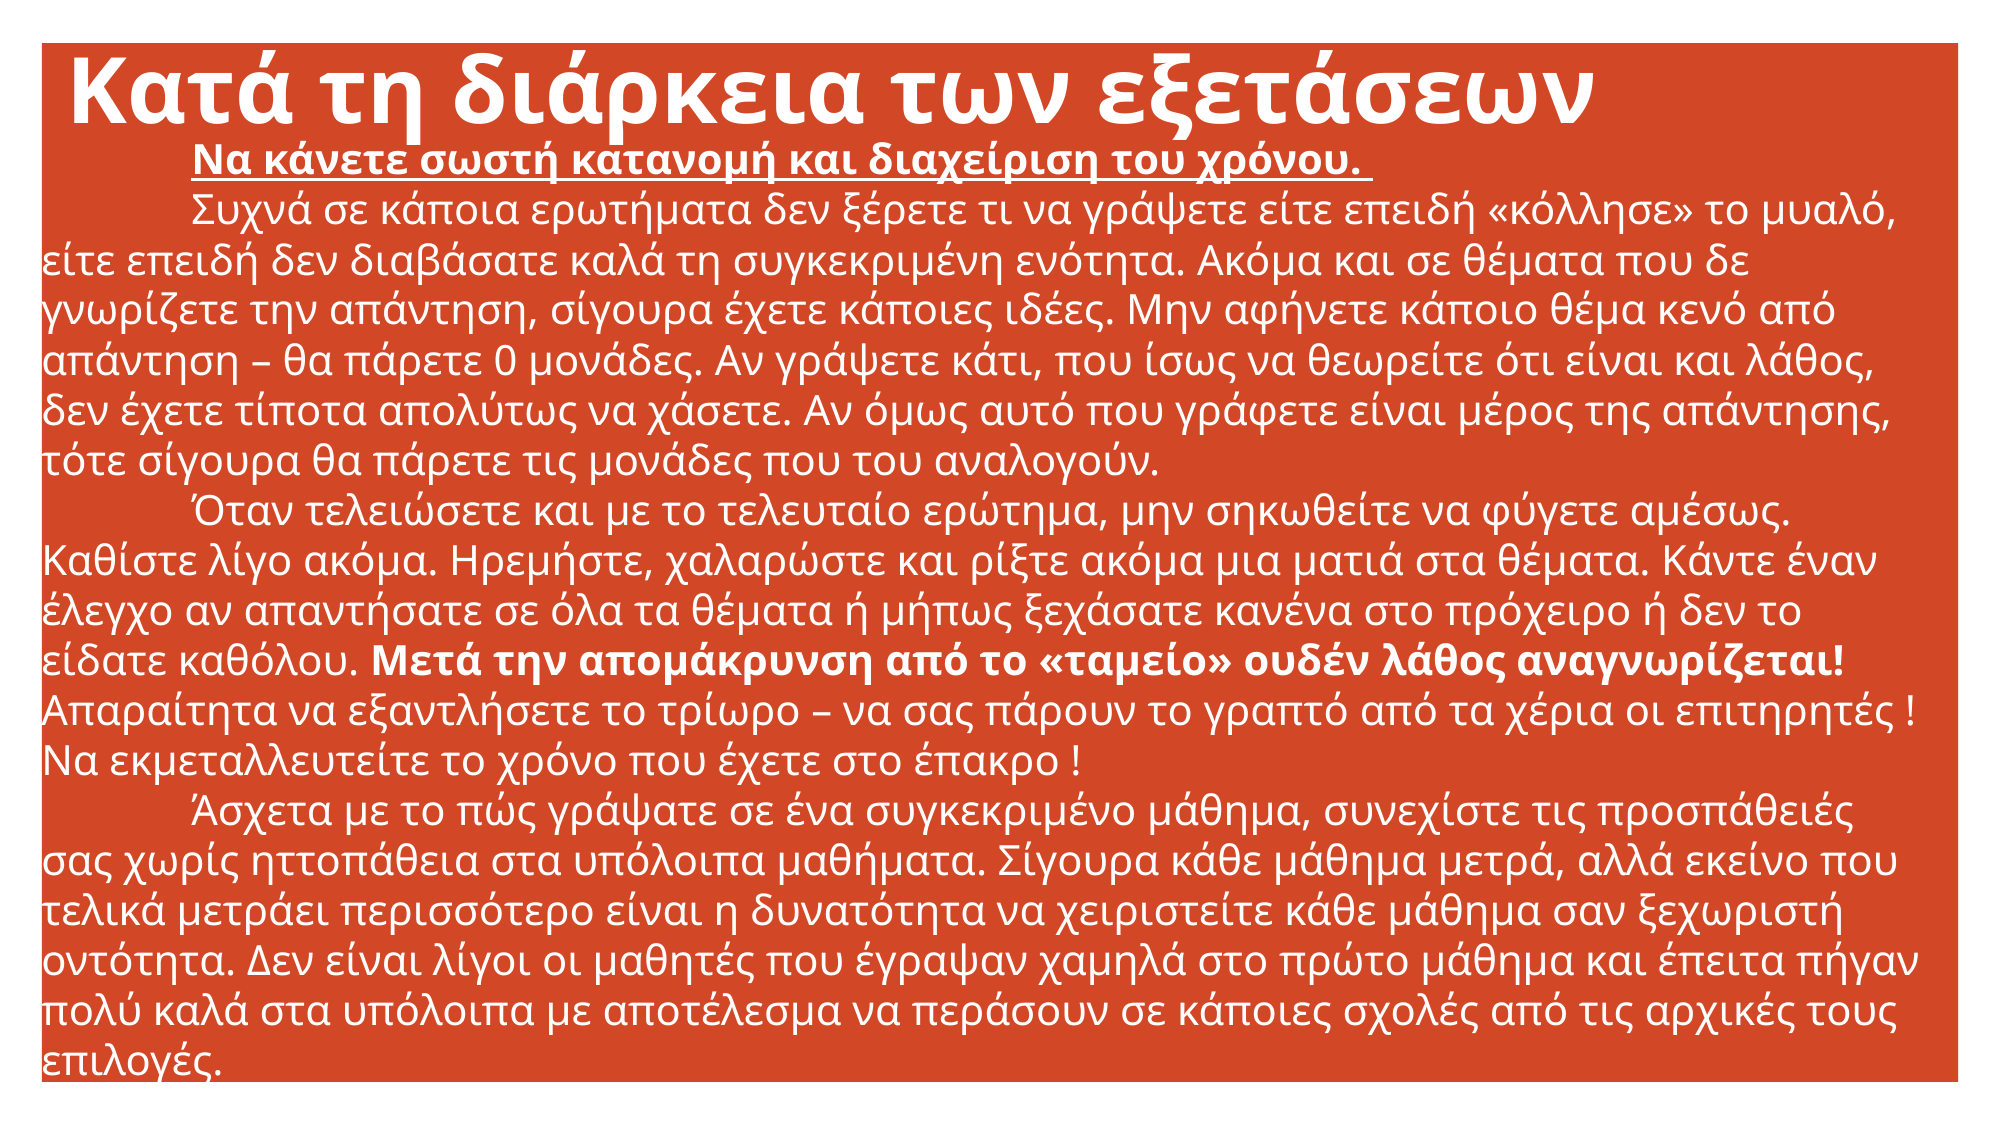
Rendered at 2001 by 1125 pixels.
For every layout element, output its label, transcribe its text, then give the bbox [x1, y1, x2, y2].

text_box Να κάνετε σωστή κατανομή και διαχείριση του χρόνου. Συχνά σε κάποια ερωτήματα δεν ξέρετε τι να γράψετε είτε επειδή «κόλλησε» το μυαλό, είτε επειδή δεν διαβάσατε καλά τη συγκεκριμένη ενότητα. Ακόμα και σε θέματα που δε γνωρίζετε την απάντηση, σίγουρα έχετε κάποιες ιδέες. Μην αφήνετε κάποιο θέμα κενό από απάντηση – θα πάρετε 0 μονάδες. Αν γράψετε κάτι, που ίσως να θεωρείτε ότι είναι και λάθος, δεν έχετε τίποτα απολύτως να χάσετε. Αν όμως αυτό που γράφετε είναι μέρος της απάντησης, τότε σίγουρα θα πάρετε τις μονάδες που του αναλογούν. Όταν τελειώσετε και με το τελευταίο ερώτημα, μην σηκωθείτε να φύγετε αμέσως. Καθίστε λίγο ακόμα. Ηρεμήστε, χαλαρώστε και ρίξτε ακόμα μια ματιά στα θέματα. Κάντε έναν έλεγχο αν απαντήσατε σε όλα τα θέματα ή μήπως ξεχάσατε κανένα στο πρόχειρο ή δεν το είδατε καθόλου. Μετά την απομάκρυνση από το «ταμείο» ουδέν λάθος αναγνωρίζεται! Απαραίτητα να εξαντλήσετε το τρίωρο – να σας πάρουν το γραπτό από τα χέρια οι επιτηρητές ! Να εκμεταλλευτείτε το χρόνο που έχετε στο έπακρο ! Άσχετα με το πώς γράψατε σε ένα συγκεκριμένο μάθημα, συνεχίστε τις προσπάθειές σας χωρίς ηττοπάθεια στα υπόλοιπα μαθήματα. Σίγουρα κάθε μάθημα μετρά, αλλά εκείνο που τελικά μετράει περισσότερο είναι η δυνατότητα να χειριστείτε κάθε μάθημα σαν ξεχωριστή οντότητα. Δεν είναι λίγοι οι μαθητές που έγραψαν χαμηλά στο πρώτο μάθημα και έπειτα πήγαν πολύ καλά στα υπόλοιπα με αποτέλεσμα να περάσουν σε κάποιες σχολές από τις αρχικές τους επιλογές. [26, 123, 1949, 1125]
title Κατά τη διάρκεια των εξετάσεων [51, 15, 1756, 123]
